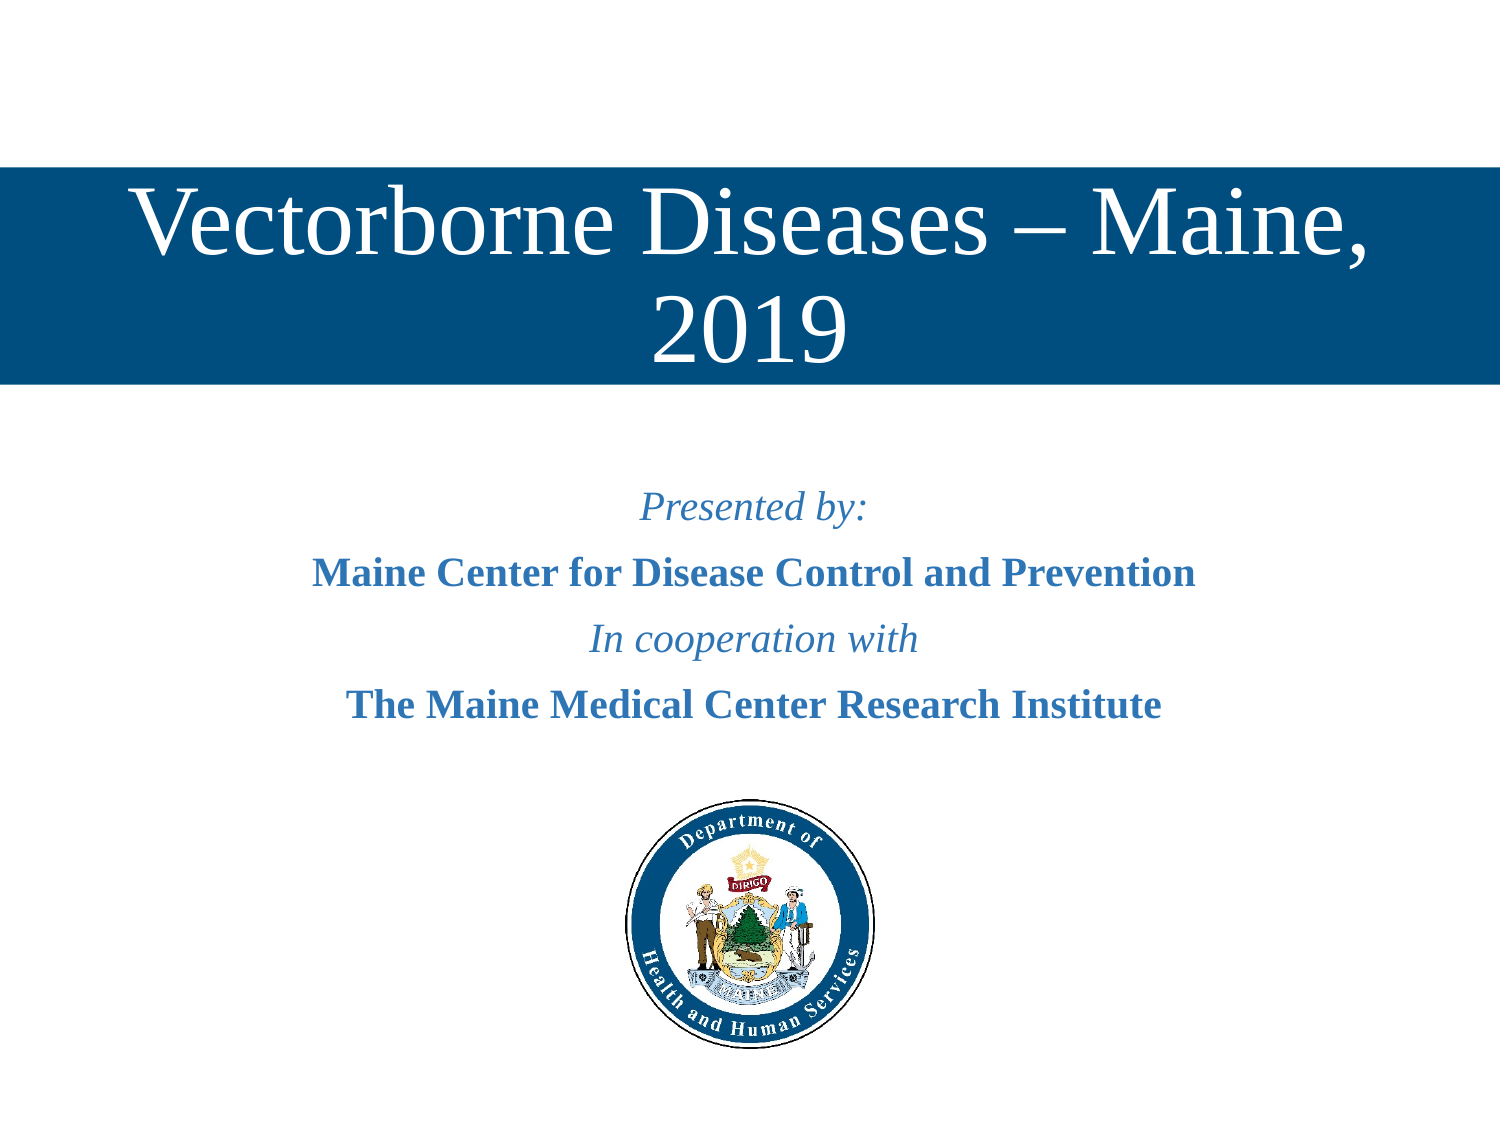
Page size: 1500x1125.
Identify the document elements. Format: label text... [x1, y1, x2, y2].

picture [625, 799, 875, 1049]
subtitle Presented by: Maine Center for Disease Control and Prevention In cooperation with The Maine Medical Center Research Institute [110, 477, 1398, 752]
title Vectorborne Diseases – Maine, 2019 [0, 167, 1500, 385]
